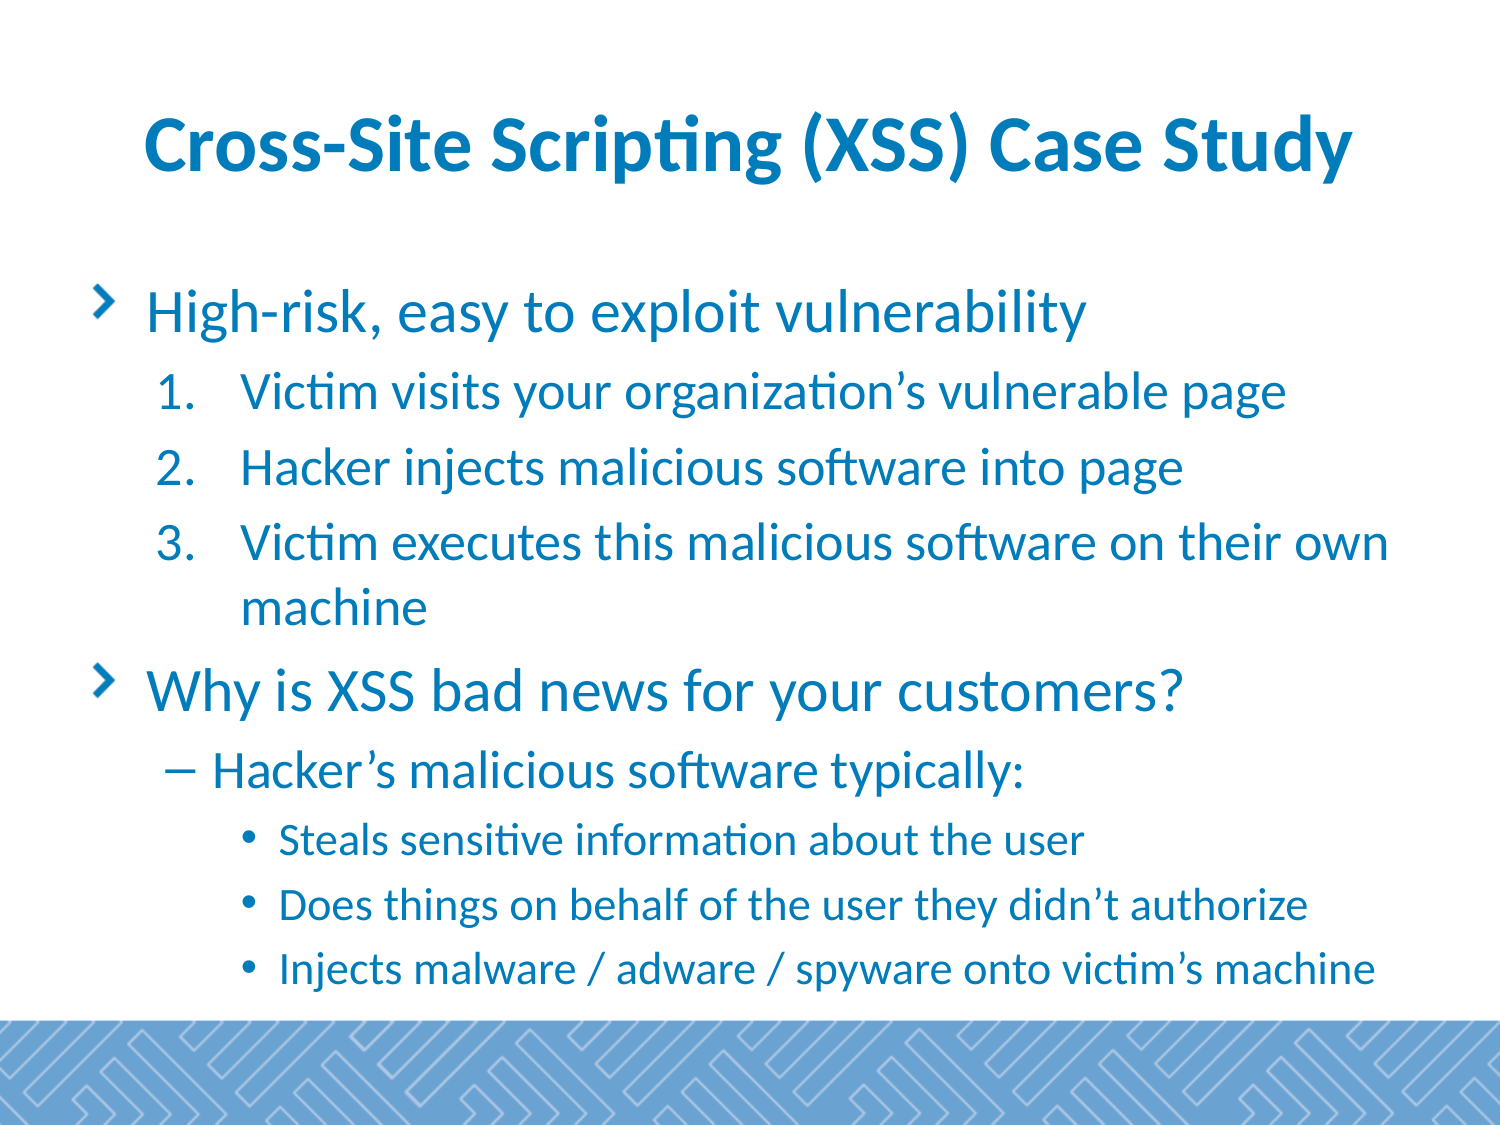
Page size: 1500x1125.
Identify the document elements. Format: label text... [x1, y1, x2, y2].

list High-risk, easy to exploit vulnerability Victim visits your organization’s vulnerable page Hacker injects malicious software into page Victim executes this malicious software on their own machine Why is XSS bad news for your customers? Hacker’s malicious software typically: Steals sensitive information about the user Does things on behalf of the user they didn’t authorize Injects malware / adware / spyware onto victim’s machine [75, 262, 1425, 1005]
picture [0, 0, 1500, 1125]
title Cross-Site Scripting (XSS) Case Study [75, 45, 1425, 233]
